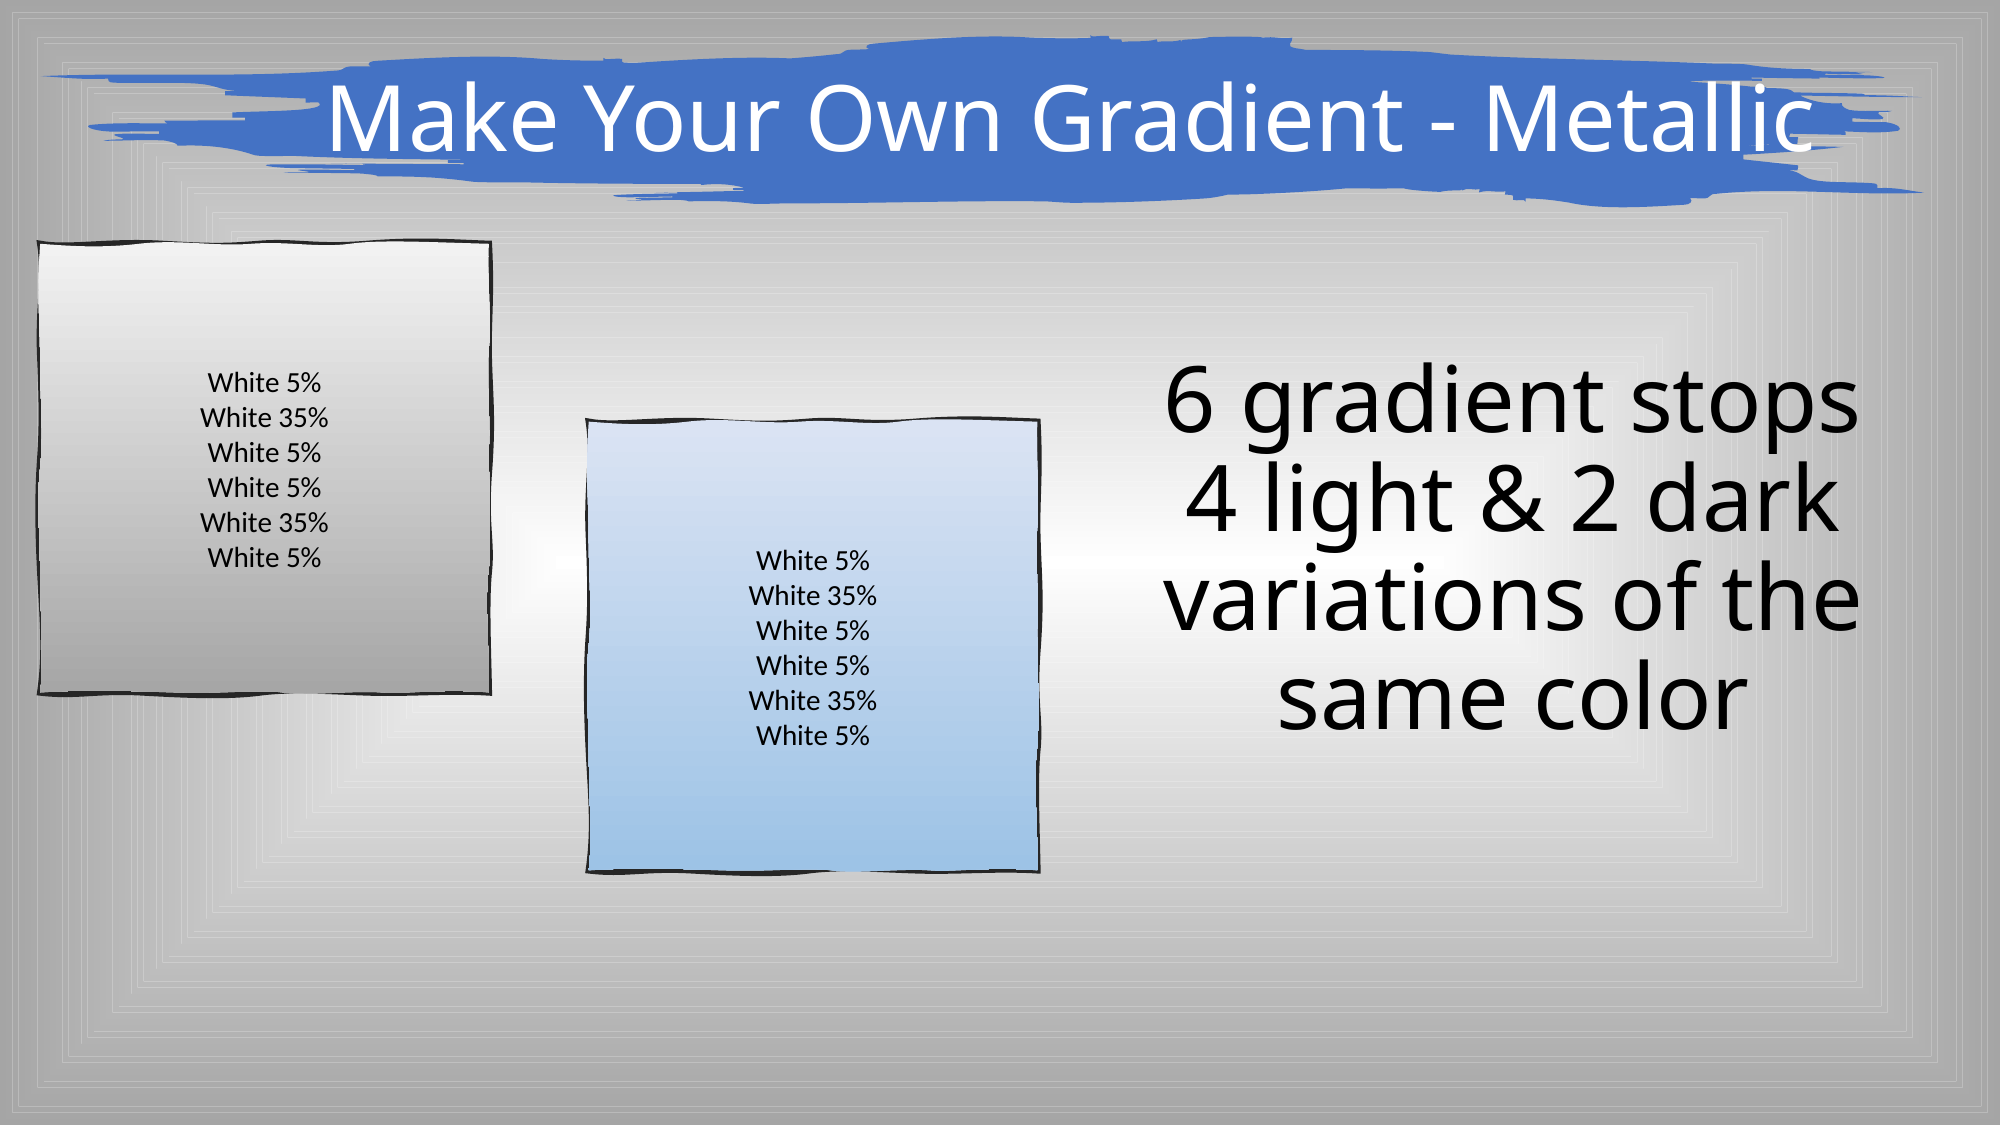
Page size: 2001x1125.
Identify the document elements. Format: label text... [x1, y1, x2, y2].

text_box 6 gradient stops 4 light & 2 dark variations of the same color [1093, 317, 1934, 785]
text_box [40, 74, 208, 85]
text_box [88, 120, 208, 147]
title Make Your Own Gradient - Metallic [208, 13, 1934, 231]
text_box White 5% White 35% White 5% White 5% White 35% White 5% [586, 418, 1041, 874]
text_box White 5% White 35% White 5% White 5% White 35% White 5% [37, 240, 492, 697]
